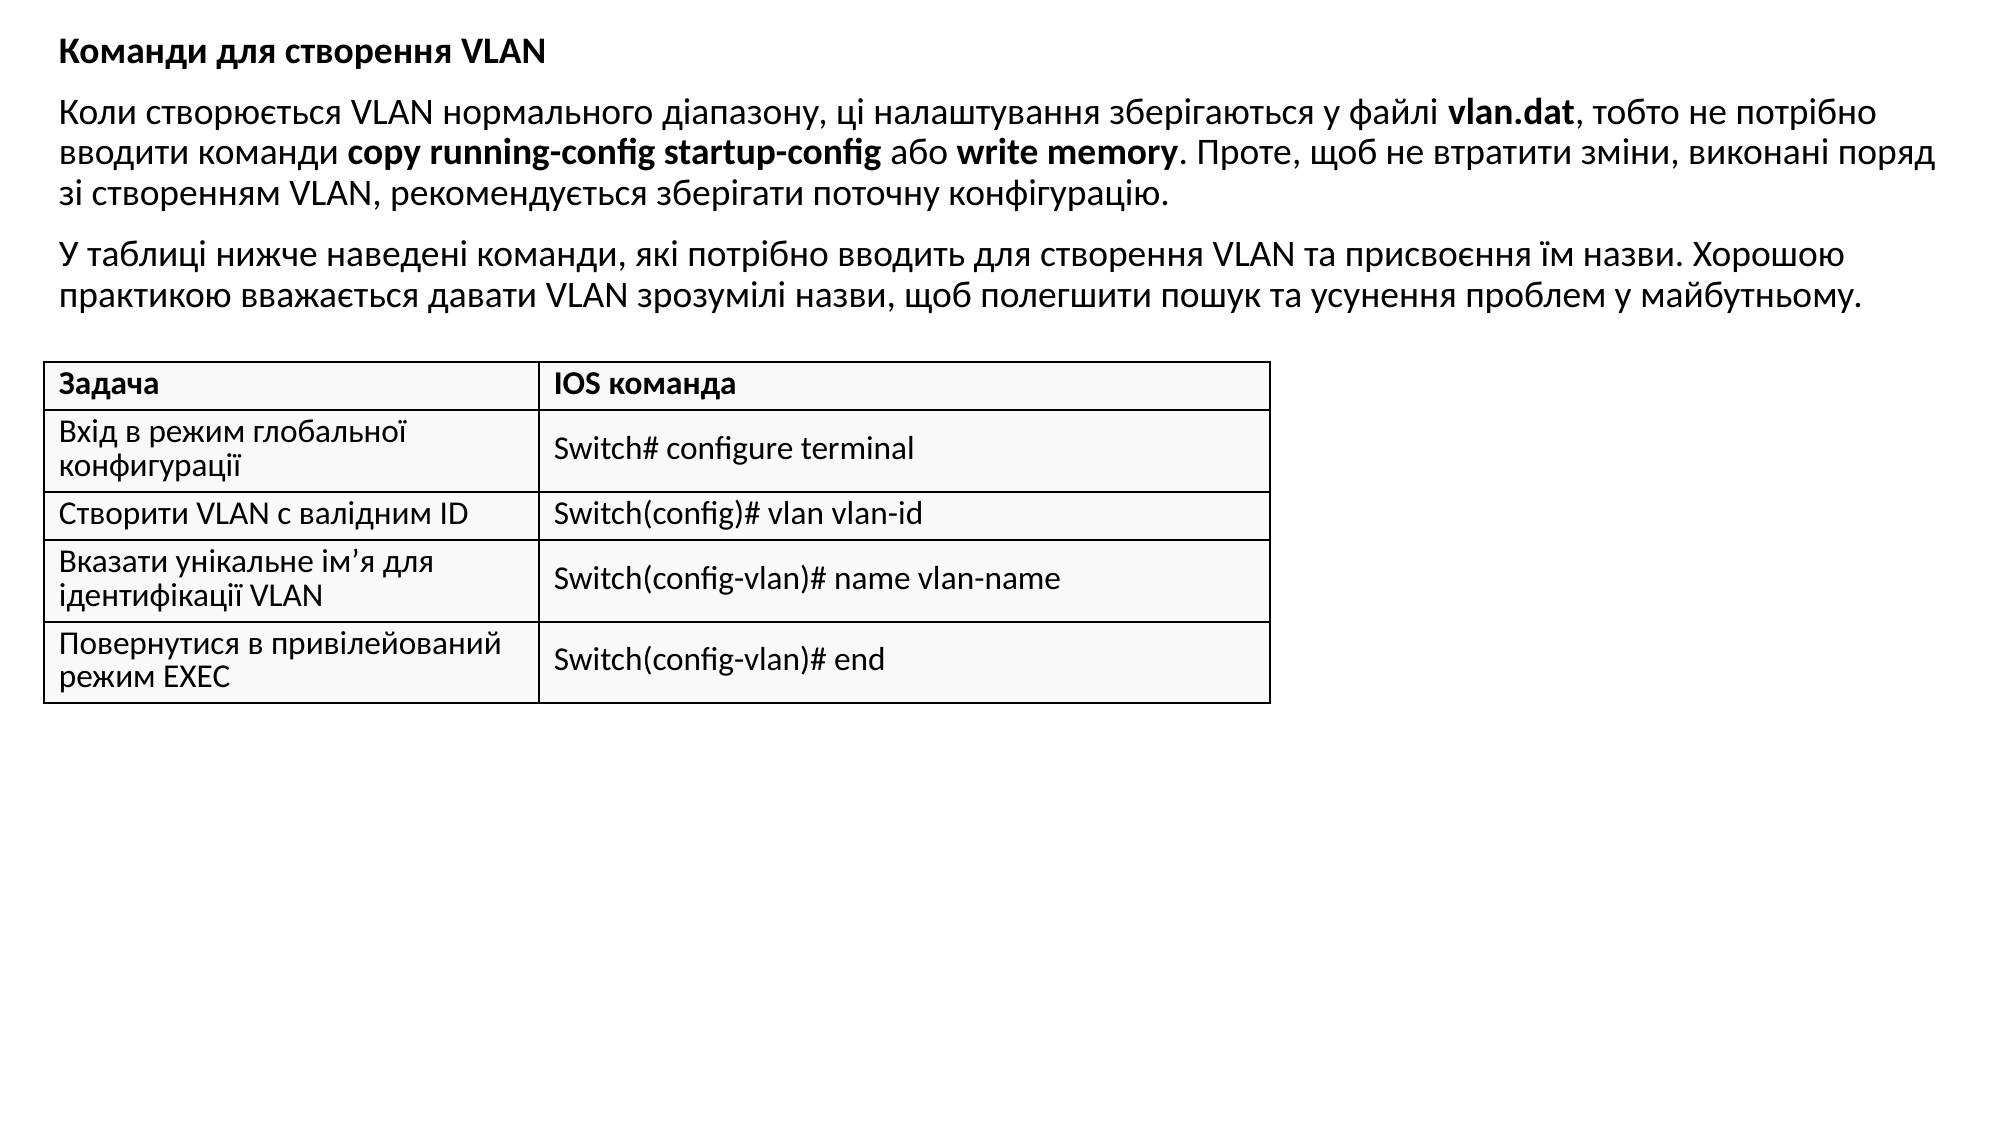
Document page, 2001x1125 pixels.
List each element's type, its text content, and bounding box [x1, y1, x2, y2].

table_cell Вхід в режим глобальної конфигурації [45, 411, 538, 491]
table_cell Switch(config-vlan)# name vlan-name [540, 541, 1269, 621]
table_cell Повернутися в привілейований режим EXEC [45, 623, 538, 702]
table_header Задача [45, 363, 538, 409]
table_cell Switch(config-vlan)# end [540, 623, 1269, 702]
list Команди для створення VLAN Коли створюється VLAN нормального діапазону, ці налаштування зберігаються у файлі vlan.dat, тобто не потрібно вводити команди copy running-config startup-config або write memory. Проте, щоб не втратити зміни, виконані поряд зі створенням VLAN, рекомендується зберігати поточну конфігурацію. У таблиці нижче наведені команди, які потрібно вводить для створення VLAN та присвоєння їм назви. Хорошою практикою вважається давати VLAN зрозумілі назви, щоб полегшити пошук та усунення проблем у майбутньому. [43, 23, 1968, 1098]
table_cell Вказати унікальне ім’я для ідентифікації VLAN [45, 541, 538, 621]
table_cell Створити VLAN с валідним ID [45, 493, 538, 539]
table_cell Switch(config)# vlan vlan-id [540, 493, 1269, 539]
table_header IOS команда [540, 363, 1269, 409]
table_cell Switch# configure terminal [540, 411, 1269, 491]
